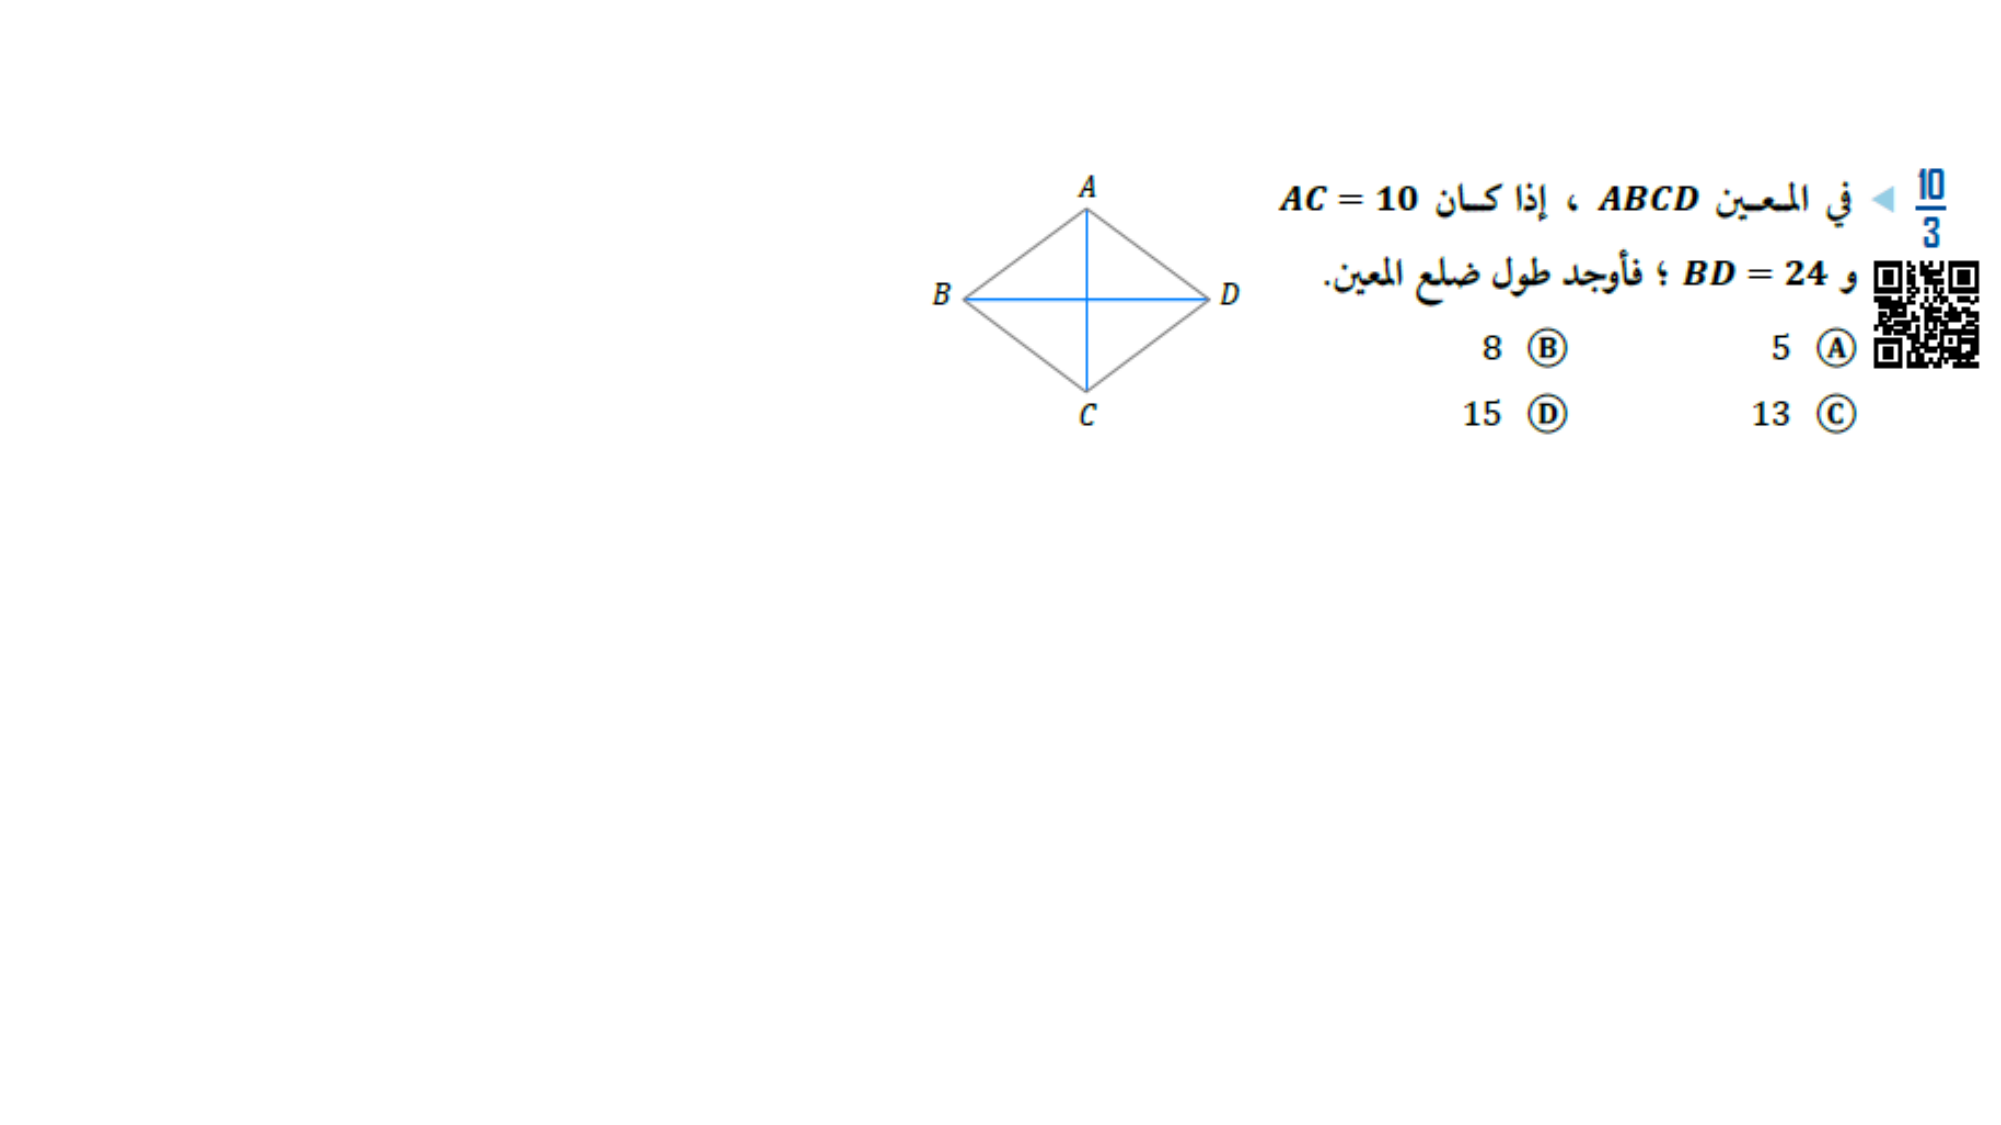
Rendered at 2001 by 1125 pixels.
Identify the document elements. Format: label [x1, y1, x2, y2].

picture [920, 156, 1984, 448]
